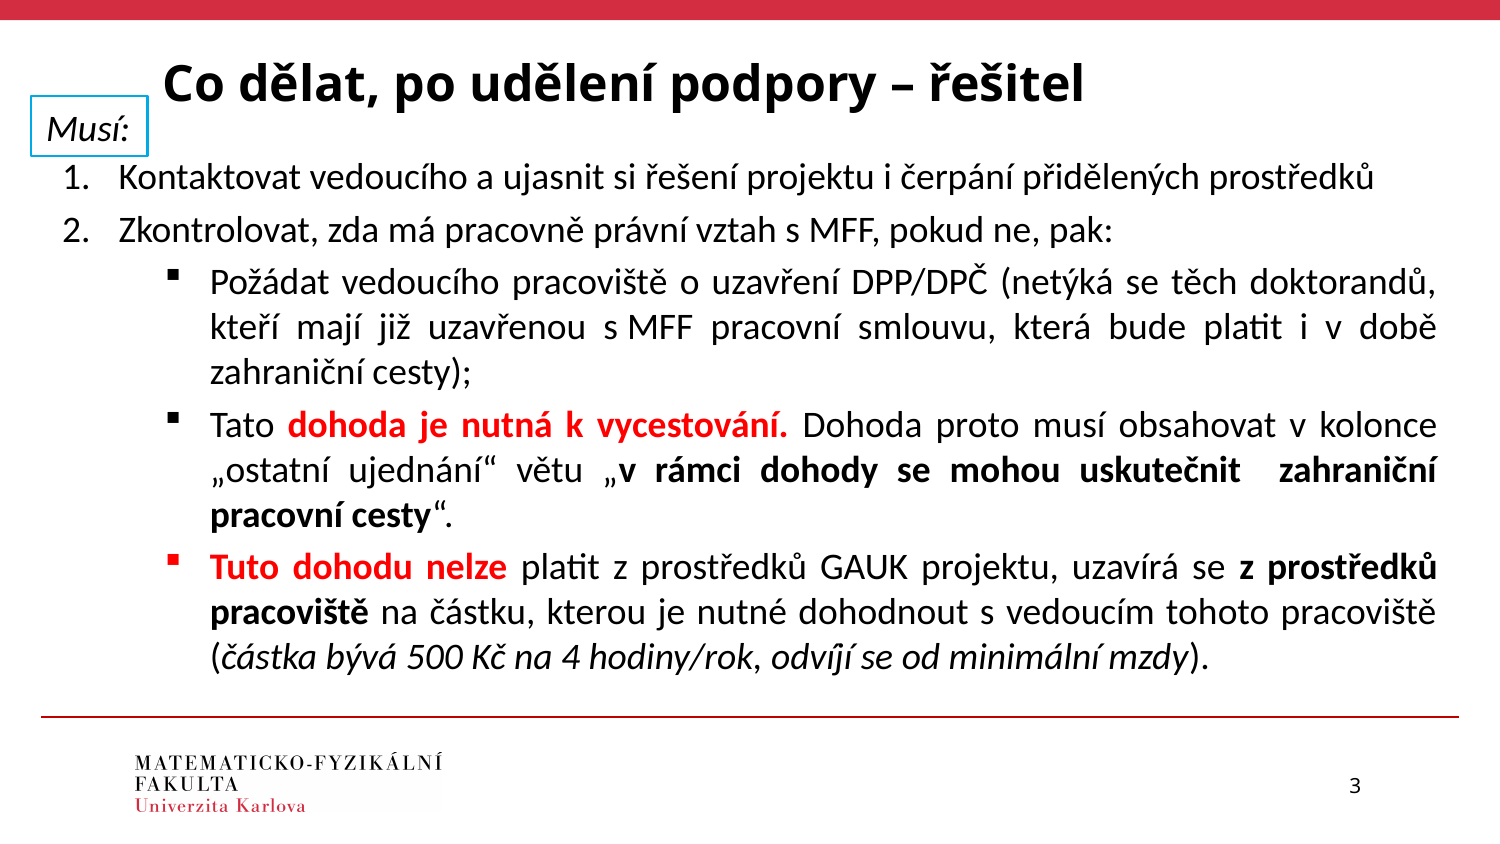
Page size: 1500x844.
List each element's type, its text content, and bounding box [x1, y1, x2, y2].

slide_number 3 [1026, 764, 1377, 810]
list Co dělat, po udělení podpory – řešitel [147, 43, 1400, 127]
picture [135, 752, 442, 812]
list Kontaktovat vedoucího a ujasnit si řešení projektu i čerpání přidělených prostředků Zkontrolovat, zda má pracovně právní vztah s MFF, pokud ne, pak: Požádat vedoucího pracoviště o uzavření DPP/DPČ (netýká se těch doktorandů, kteří mají již uzavřenou s MFF pracovní smlouvu, která bude platit i v době zahraniční cesty); Tato dohoda je nutná k vycestování. Dohoda proto musí obsahovat v kolonce „ostatní ujednání“ větu „v rámci dohody se mohou uskutečnit zahraniční pracovní cesty“. Tuto dohodu nelze platit z prostředků GAUK projektu, uzavírá se z prostředků pracoviště na částku, kterou je nutné dohodnout s vedoucím tohoto pracoviště (částka bývá 500 Kč na 4 hodiny/rok, odvíjí se od minimální mzdy). [47, 145, 1453, 677]
text_box Musí: [31, 96, 148, 156]
